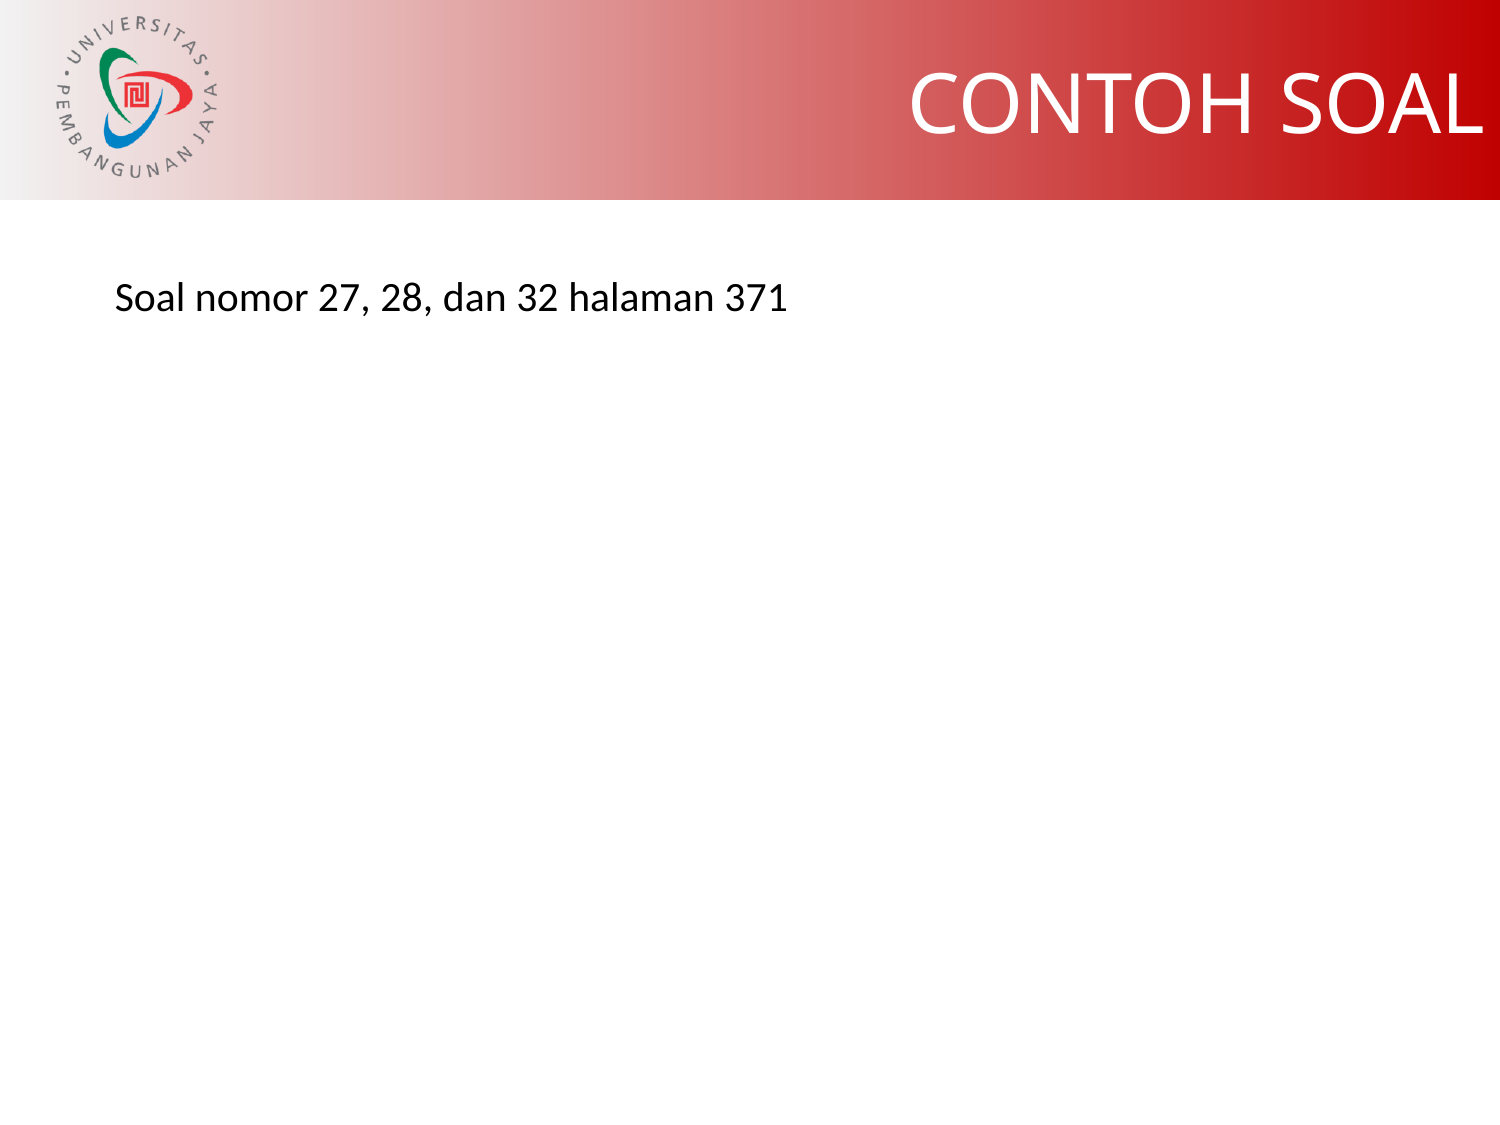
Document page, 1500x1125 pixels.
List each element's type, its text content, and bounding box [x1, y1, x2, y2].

text_box Soal nomor 27, 28, dan 32 halaman 371 [99, 262, 1338, 328]
picture [56, 16, 217, 178]
text_box Contoh soal [237, 0, 1500, 200]
